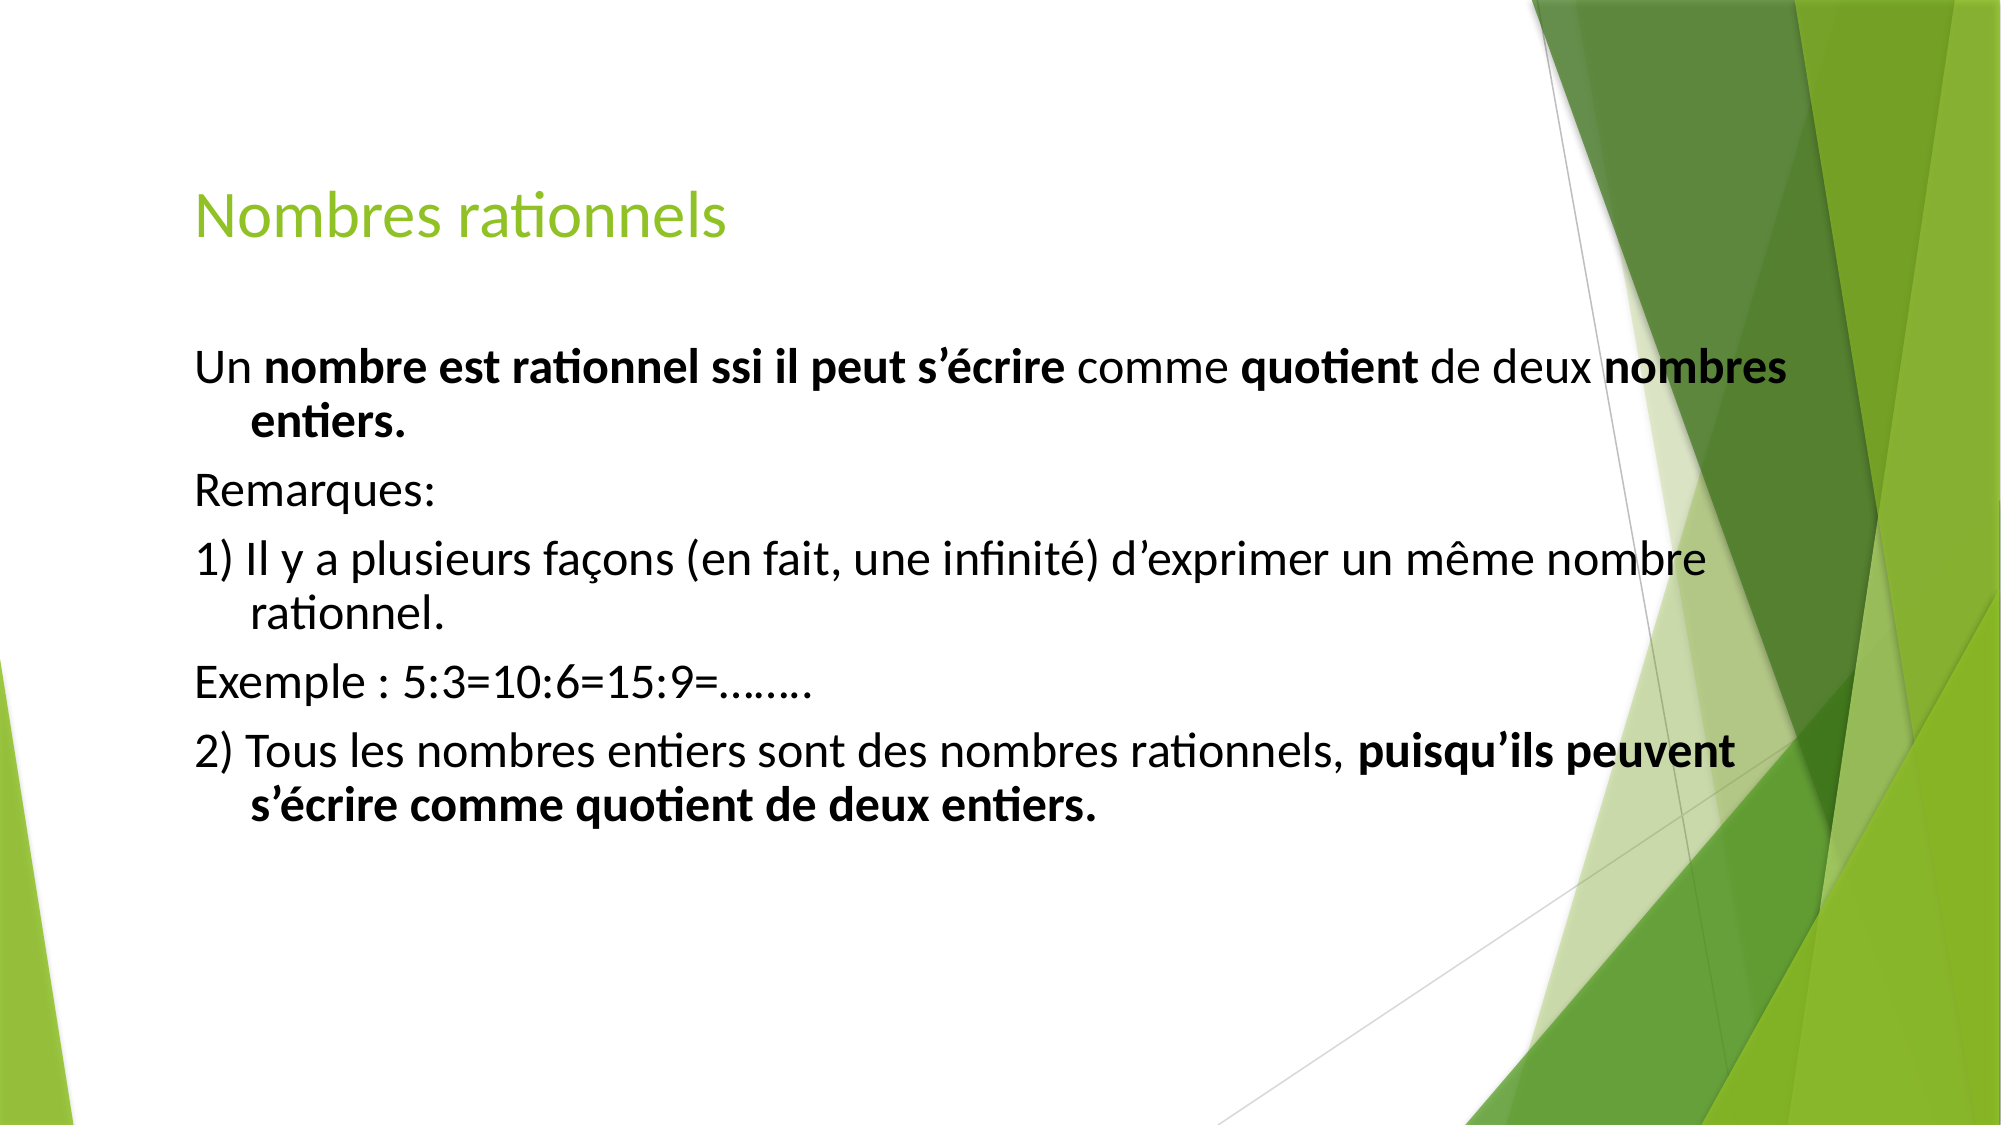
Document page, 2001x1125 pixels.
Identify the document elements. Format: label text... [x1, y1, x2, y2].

list Un nombre est rationnel ssi il peut s’écrire comme quotient de deux nombres entiers. Remarques: 1) Il y a plusieurs façons (en fait, une infinité) d’exprimer un même nombre rationnel. Exemple : 5:3=10:6=15:9=…….. 2) Tous les nombres entiers sont des nombres rationnels, puisqu’ils peuvent s’écrire comme quotient de deux entiers. [179, 332, 1821, 911]
title Nombres rationnels [179, 163, 1821, 290]
